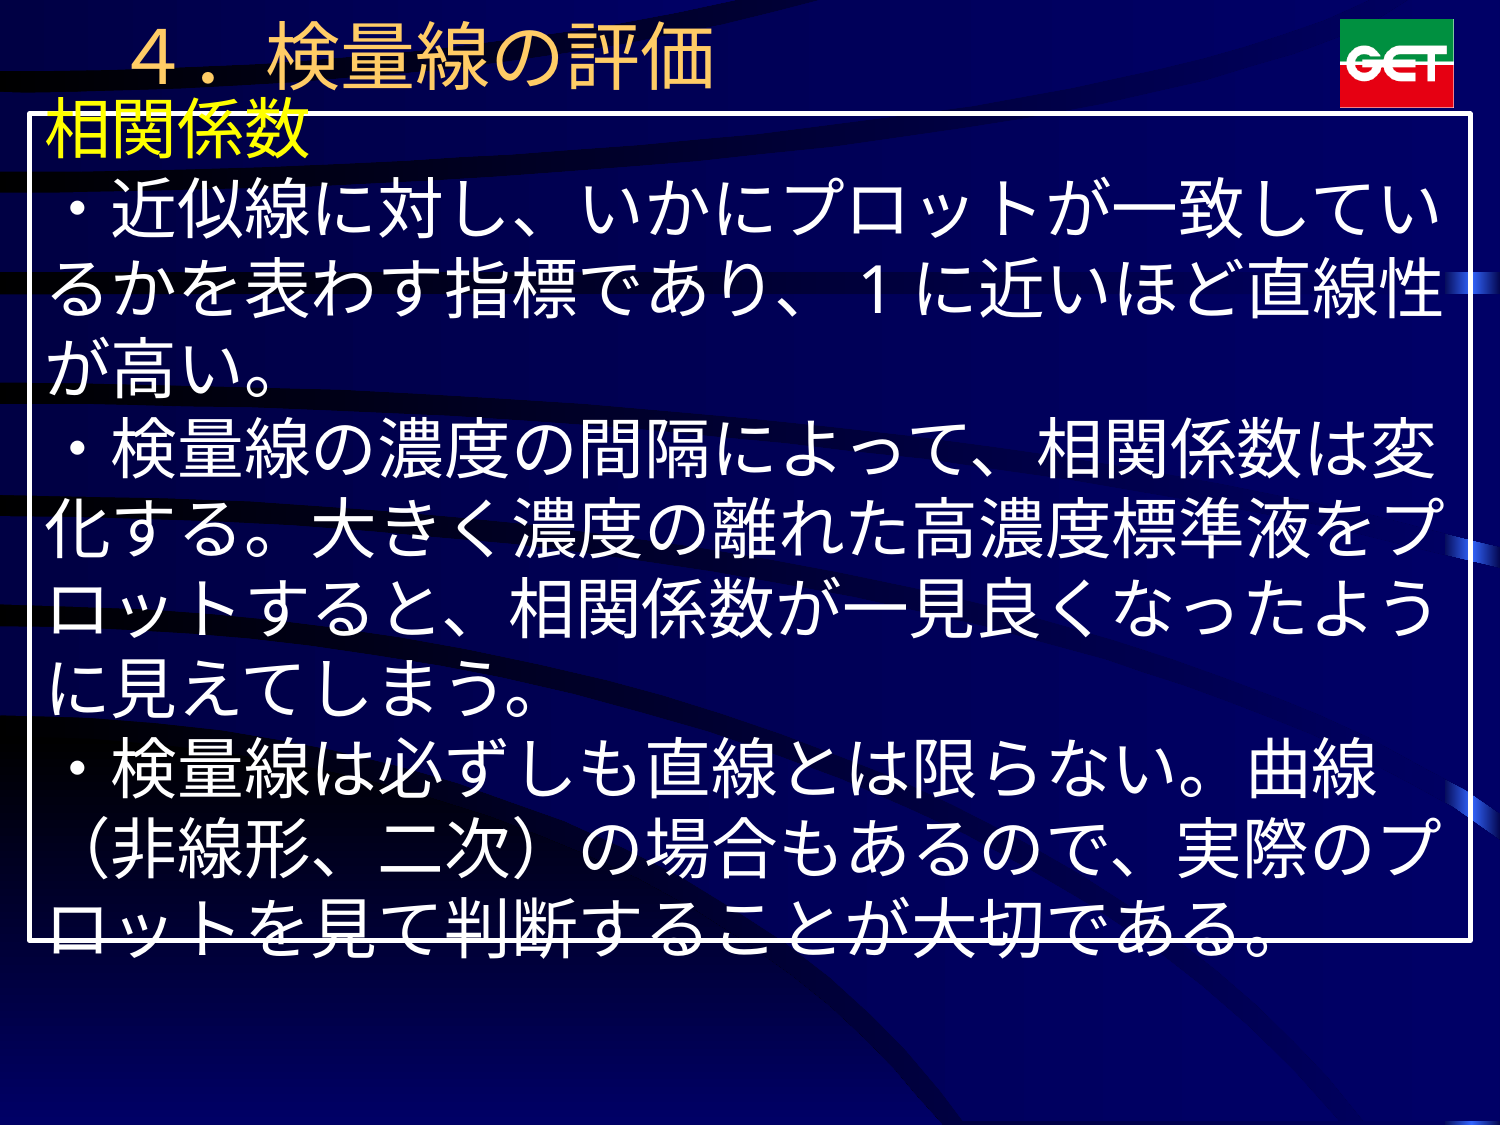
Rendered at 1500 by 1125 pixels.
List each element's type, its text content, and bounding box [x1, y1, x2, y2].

picture [1340, 19, 1454, 108]
text_box ４．検量線の評価 [100, 0, 1306, 113]
text_box 相関係数 ・近似線に対し、いかにプロットが一致しているかを表わす指標であり、1に近いほど直線性が高い。 ・検量線の濃度の間隔によって、相関係数は変化する。大きく濃度の離れた高濃度標準液をプロットすると、相関係数が一見良くなったように見えてしまう。 ・検量線は必ずしも直線とは限らない。曲線（非線形、二次）の場合もあるので、実際のプロットを見て判断することが大切である。 [29, 113, 1471, 941]
